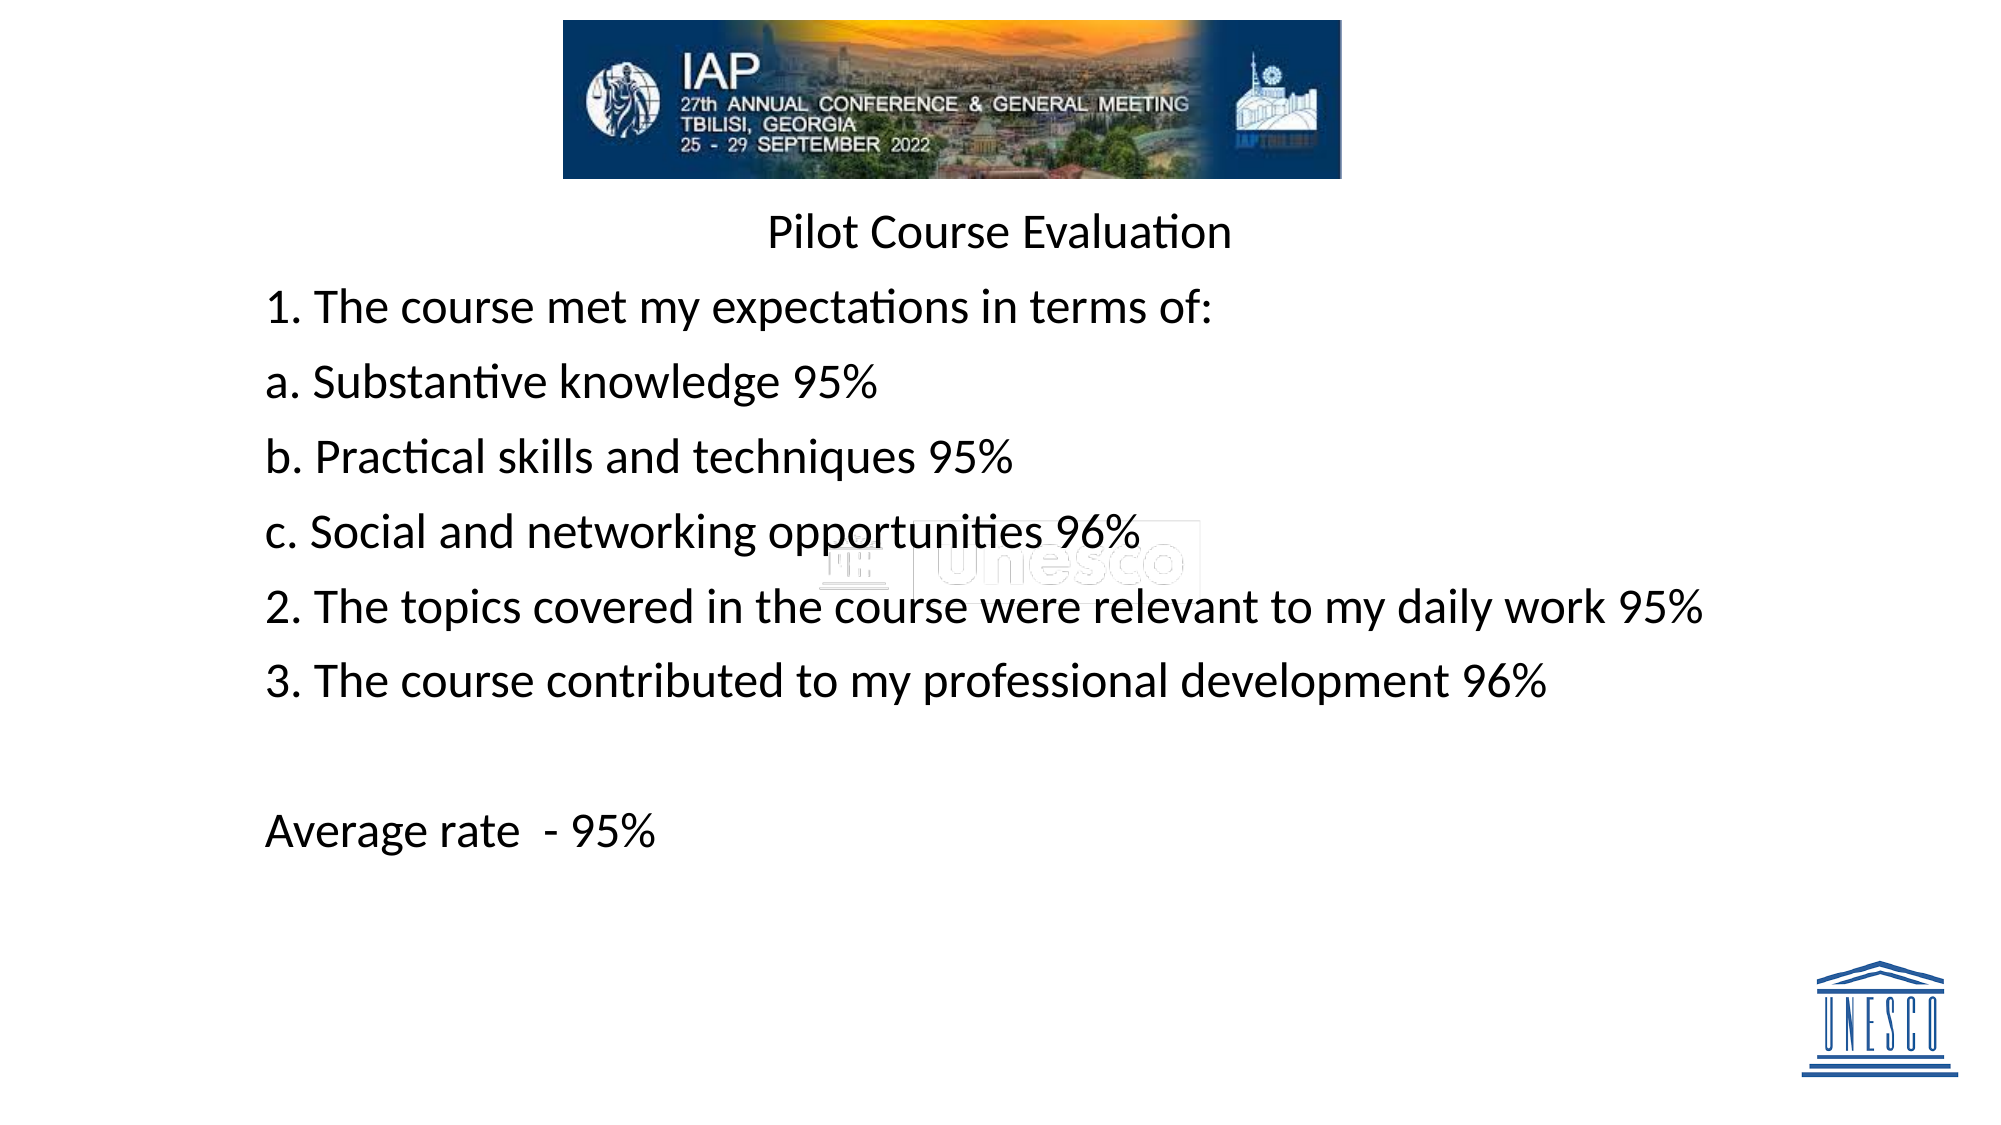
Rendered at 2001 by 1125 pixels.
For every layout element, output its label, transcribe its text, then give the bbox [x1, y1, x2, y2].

picture [1759, 931, 2000, 1112]
picture [563, 20, 1342, 179]
subtitle Pilot Course Evaluation 1. The course met my expectations in terms of: a. Substantive knowledge 95% b. Practical skills and techniques 95% c. Social and networking opportunities 96% 2. The topics covered in the course were relevant to my daily work 95% 3. The course contributed to my professional development 96% Average rate - 95% [249, 198, 1750, 1011]
picture [795, 518, 1205, 607]
